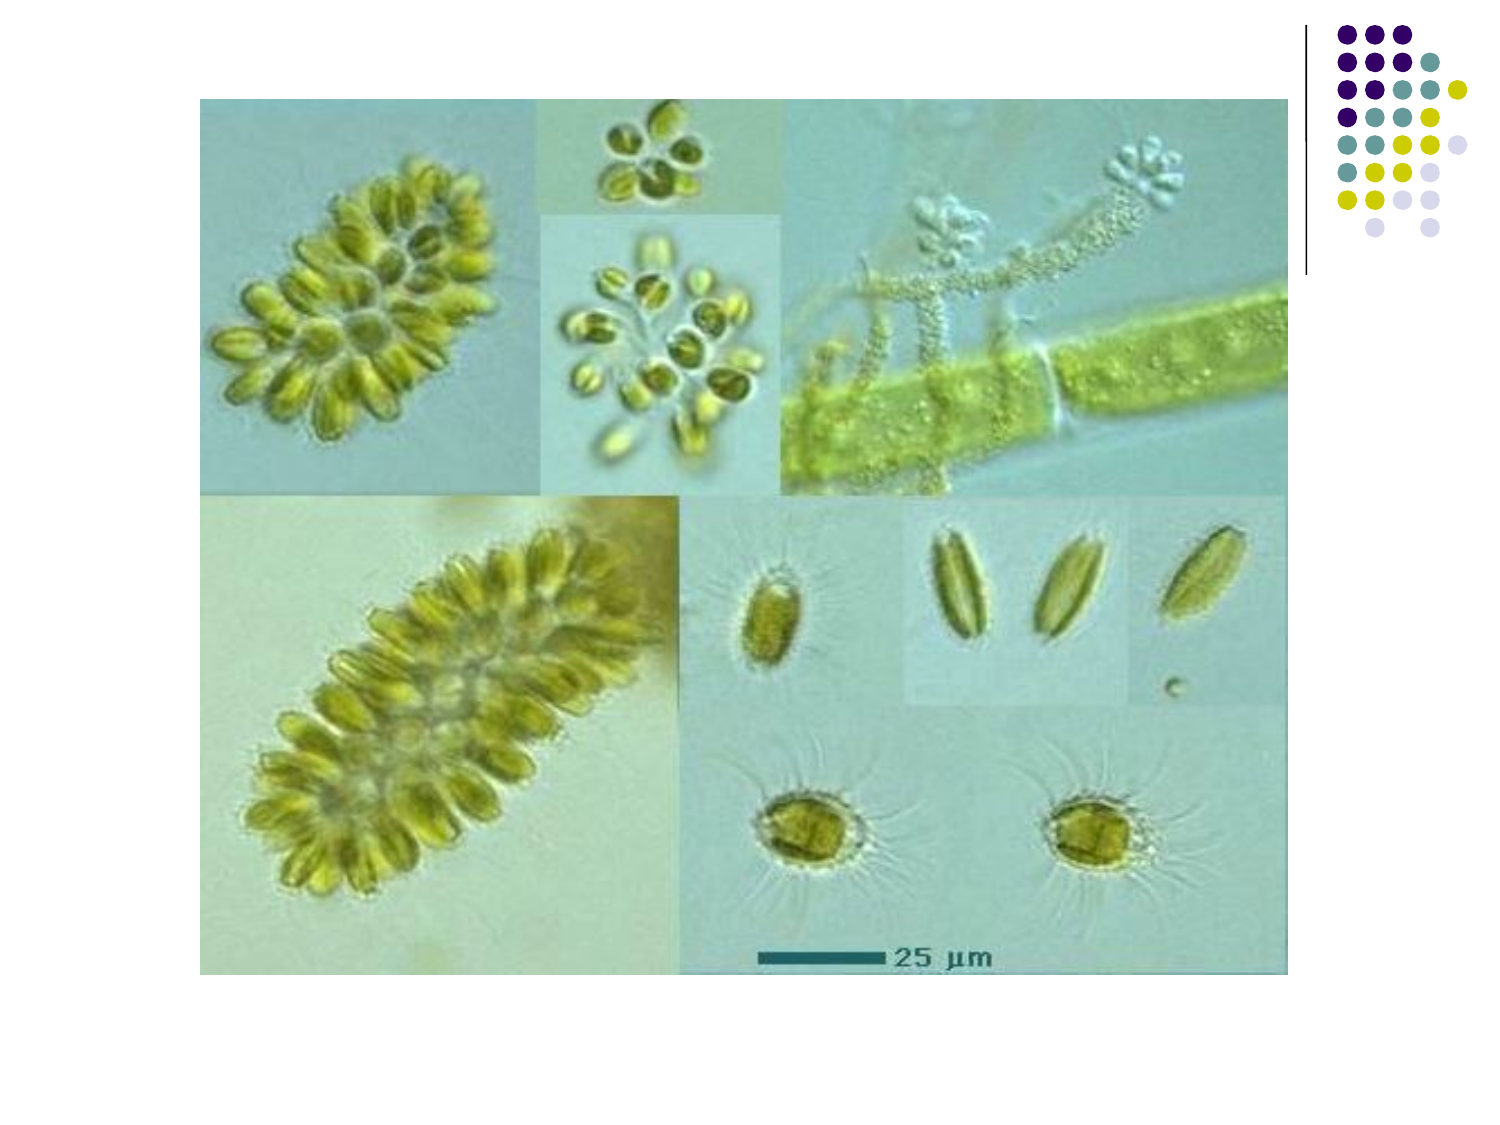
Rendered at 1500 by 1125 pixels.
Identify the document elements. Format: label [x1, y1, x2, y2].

picture [199, 99, 1288, 975]
